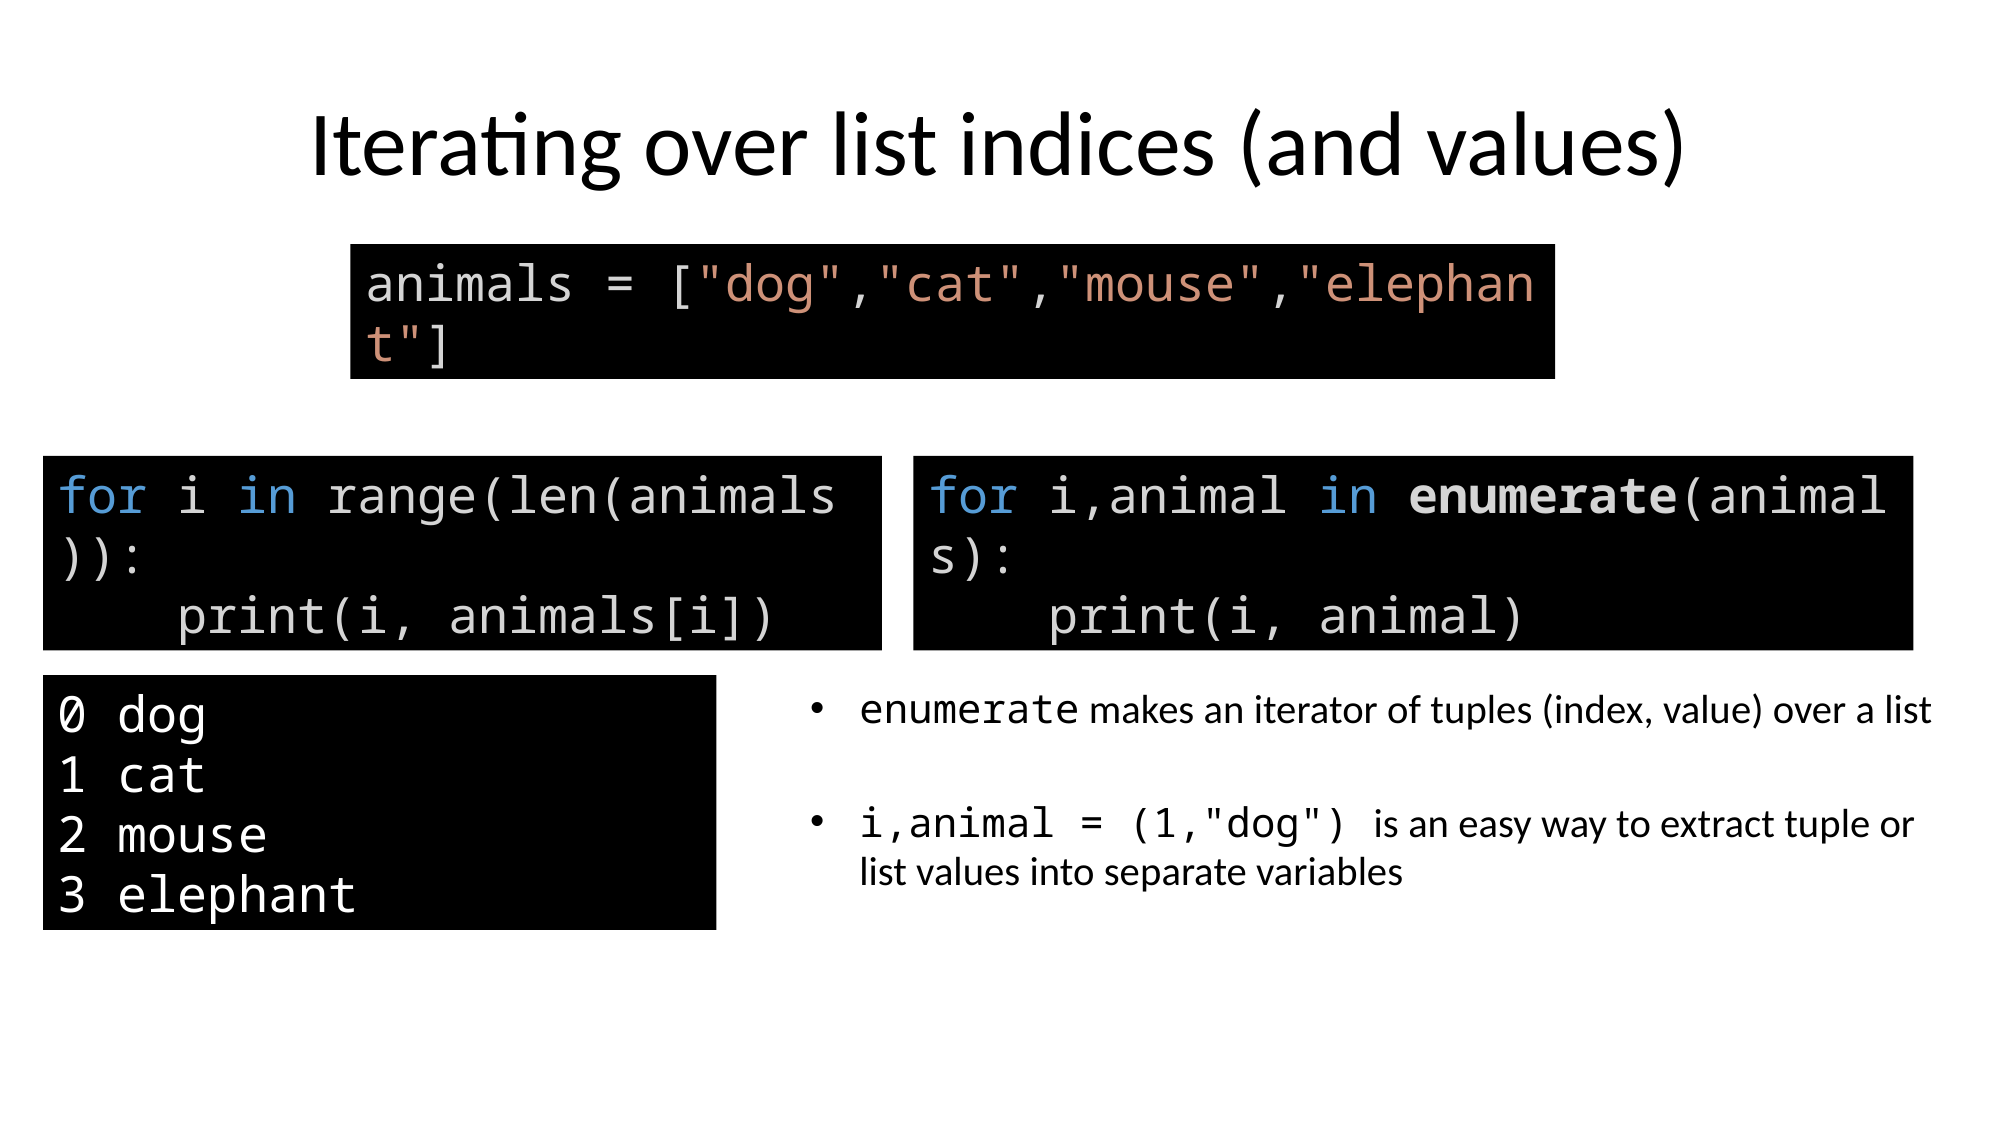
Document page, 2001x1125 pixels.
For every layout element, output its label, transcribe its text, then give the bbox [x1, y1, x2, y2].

title Iterating over list indices (and values) [99, 45, 1900, 233]
text_box animals = ["dog","cat","mouse","elephant"] [350, 244, 1556, 379]
text_box 0 dog 1 cat 2 mouse 3 elephant [43, 675, 717, 930]
text_box for i in range(len(animals)): print(i, animals[i]) [43, 455, 882, 651]
text_box for i,animal in enumerate(animals): print(i, animal) [913, 455, 1914, 651]
list enumerate makes an iterator of tuples (index, value) over a list i,animal = (1,"dog") is an easy way to extract tuple or list values into separate variables [795, 675, 1957, 953]
